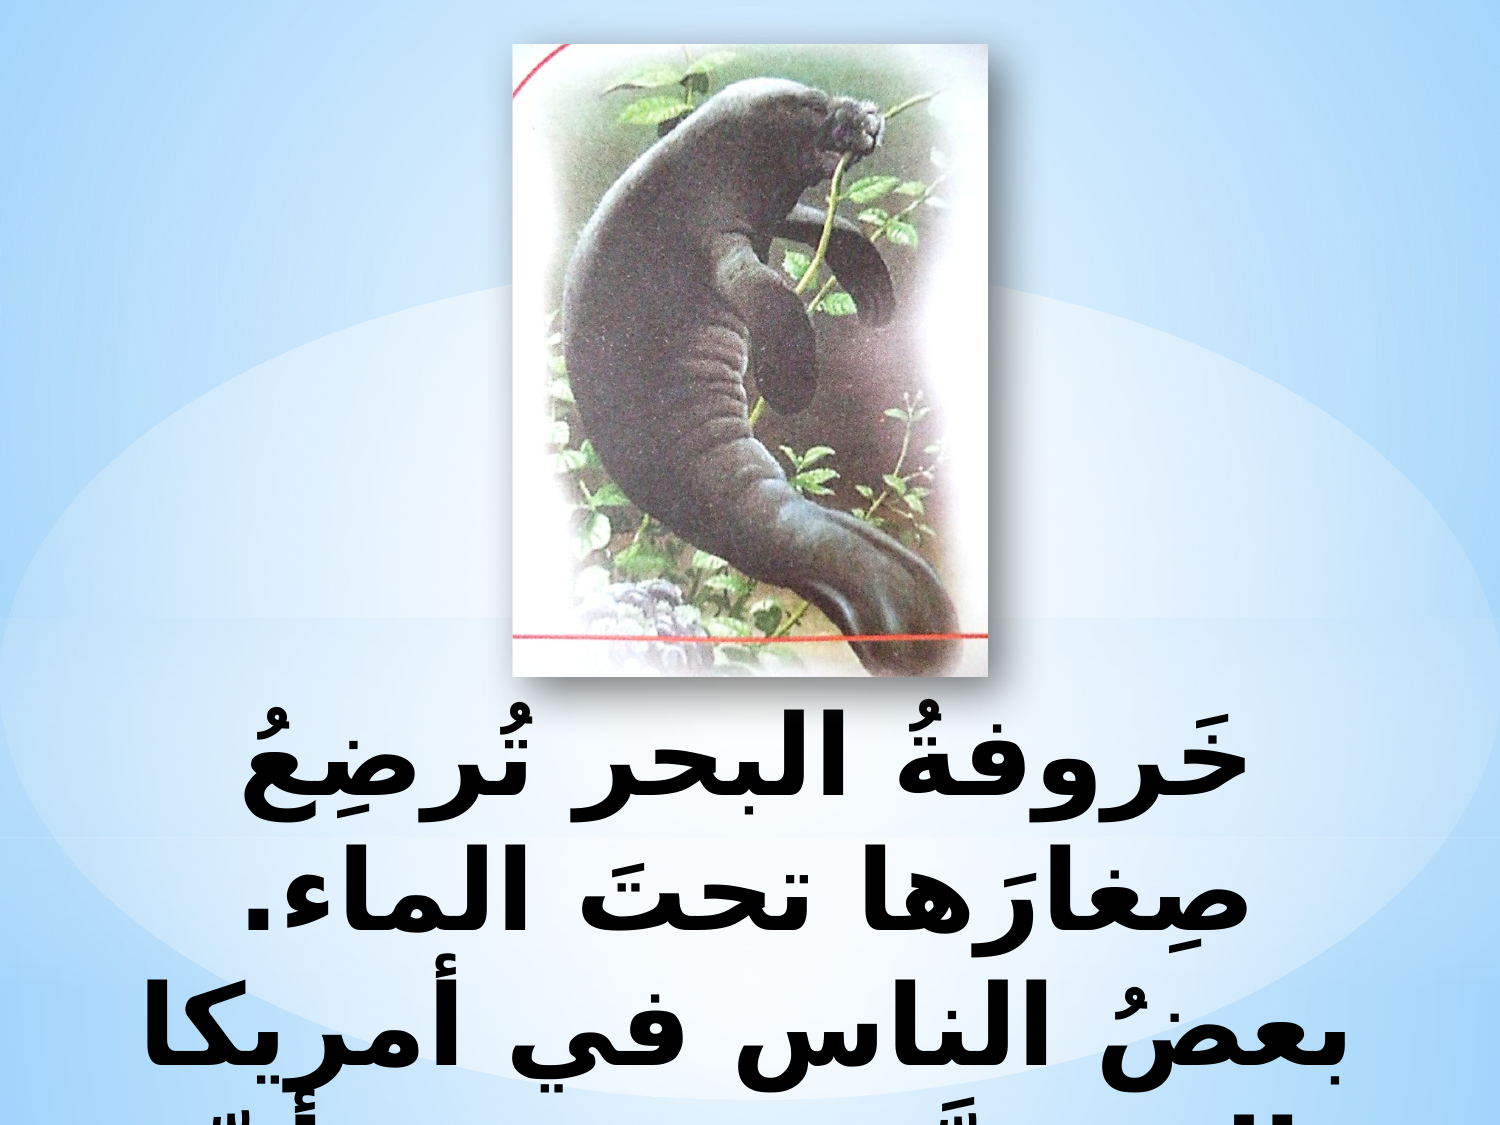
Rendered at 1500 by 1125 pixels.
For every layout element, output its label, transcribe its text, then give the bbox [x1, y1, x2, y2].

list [433, 122, 1067, 598]
picture [513, 598, 988, 676]
picture [513, 44, 988, 122]
title خَروفةُ البحر تُرضِعُ صِغارَها تحتَ الماء. بعضُ الناس في أمریکا الجَنوبیَّة یعتقدون أنّ عِظامَ هذا الحیوان فیها قوَّةٌ سحریّةٌ تَشفی بعضَ الإمراض [80, 675, 1413, 1038]
